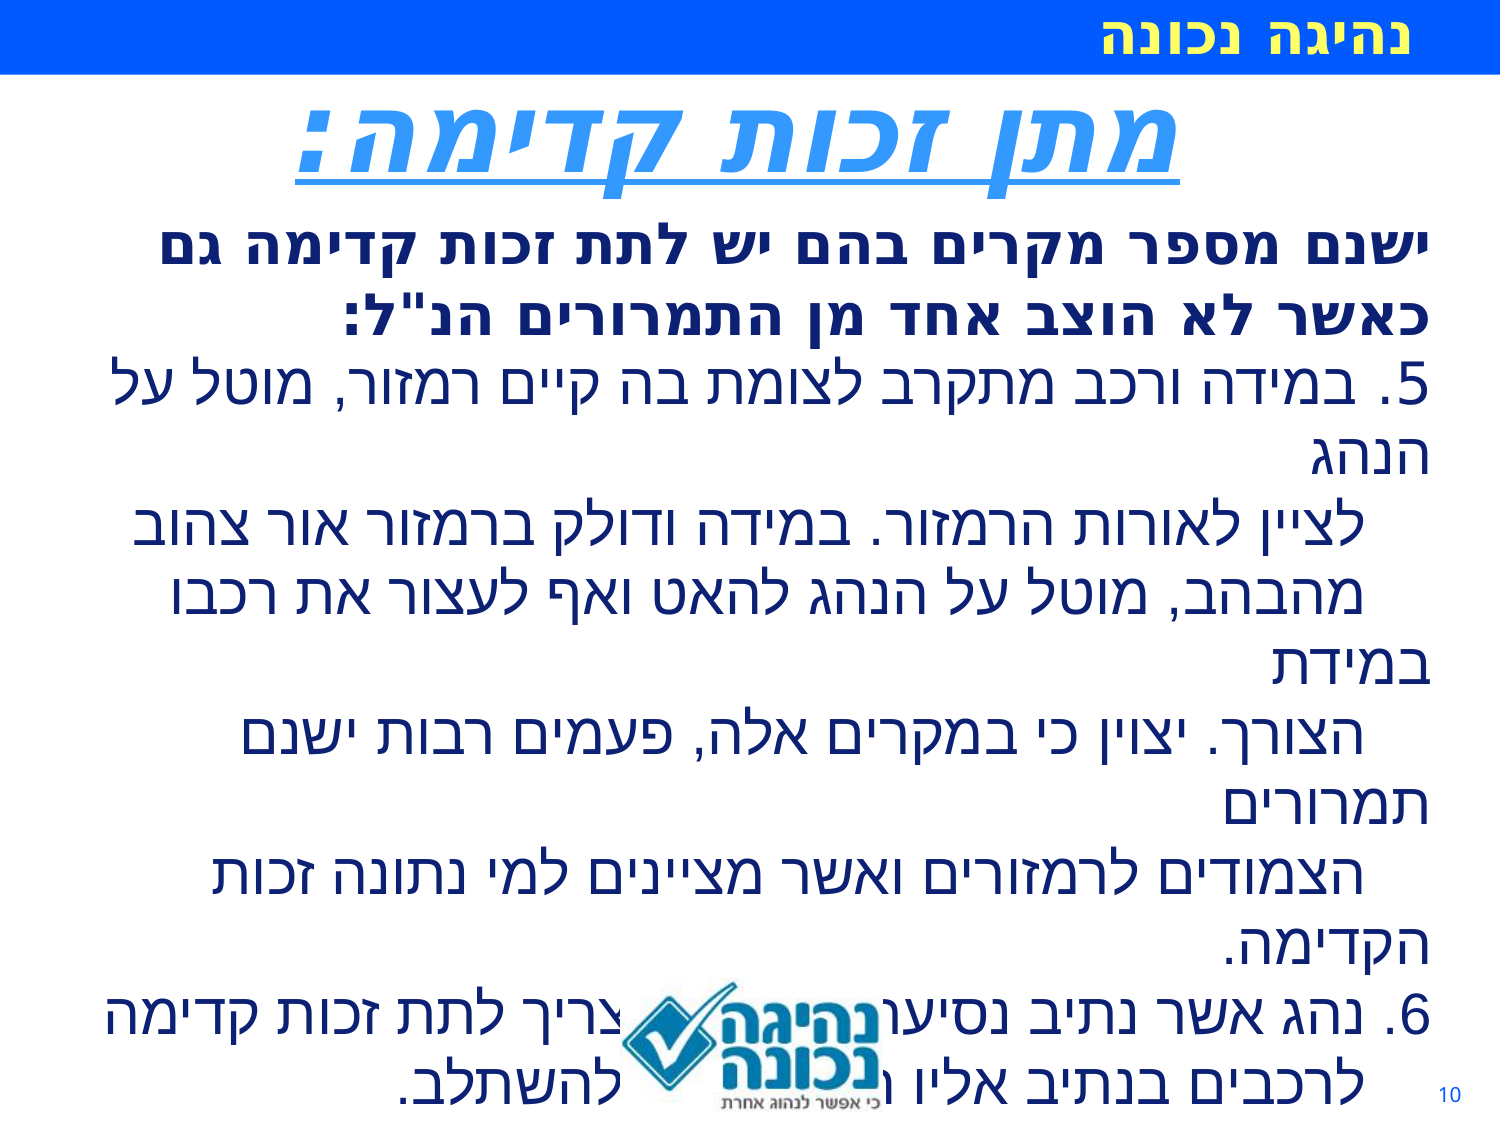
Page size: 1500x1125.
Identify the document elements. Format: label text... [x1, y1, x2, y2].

text_box מתן זכות קדימה: [99, 52, 1375, 202]
picture [619, 978, 883, 1121]
text_box ישנם מספר מקרים בהם יש לתת זכות קדימה גם כאשר לא הוצב אחד מן התמרורים הנ"ל: 5. במידה ורכב מתקרב לצומת בה קיים רמזור, מוטל על הנהג לציין לאורות הרמזור. במידה ודולק ברמזור אור צהוב מהבהב, מוטל על הנהג להאט ואף לעצור את רכבו במידת הצורך. יצוין כי במקרים אלה, פעמים רבות ישנם תמרורים הצמודים לרמזורים ואשר מציינים למי נתונה זכות הקדימה. 6. נהג אשר נתיב נסיעתו הסתיים צריך לתת זכות קדימה לרכבים בנתיב אליו הוא מבקש להשתלב. 7. נהג לא ייכנס לצומת גם אם תמרור או רמזור מתירים זאת, וזאת כאשר הוא יודע שכניסתו לצומת עלולה ליצור הפרעה לתנועה. [33, 199, 1447, 1125]
